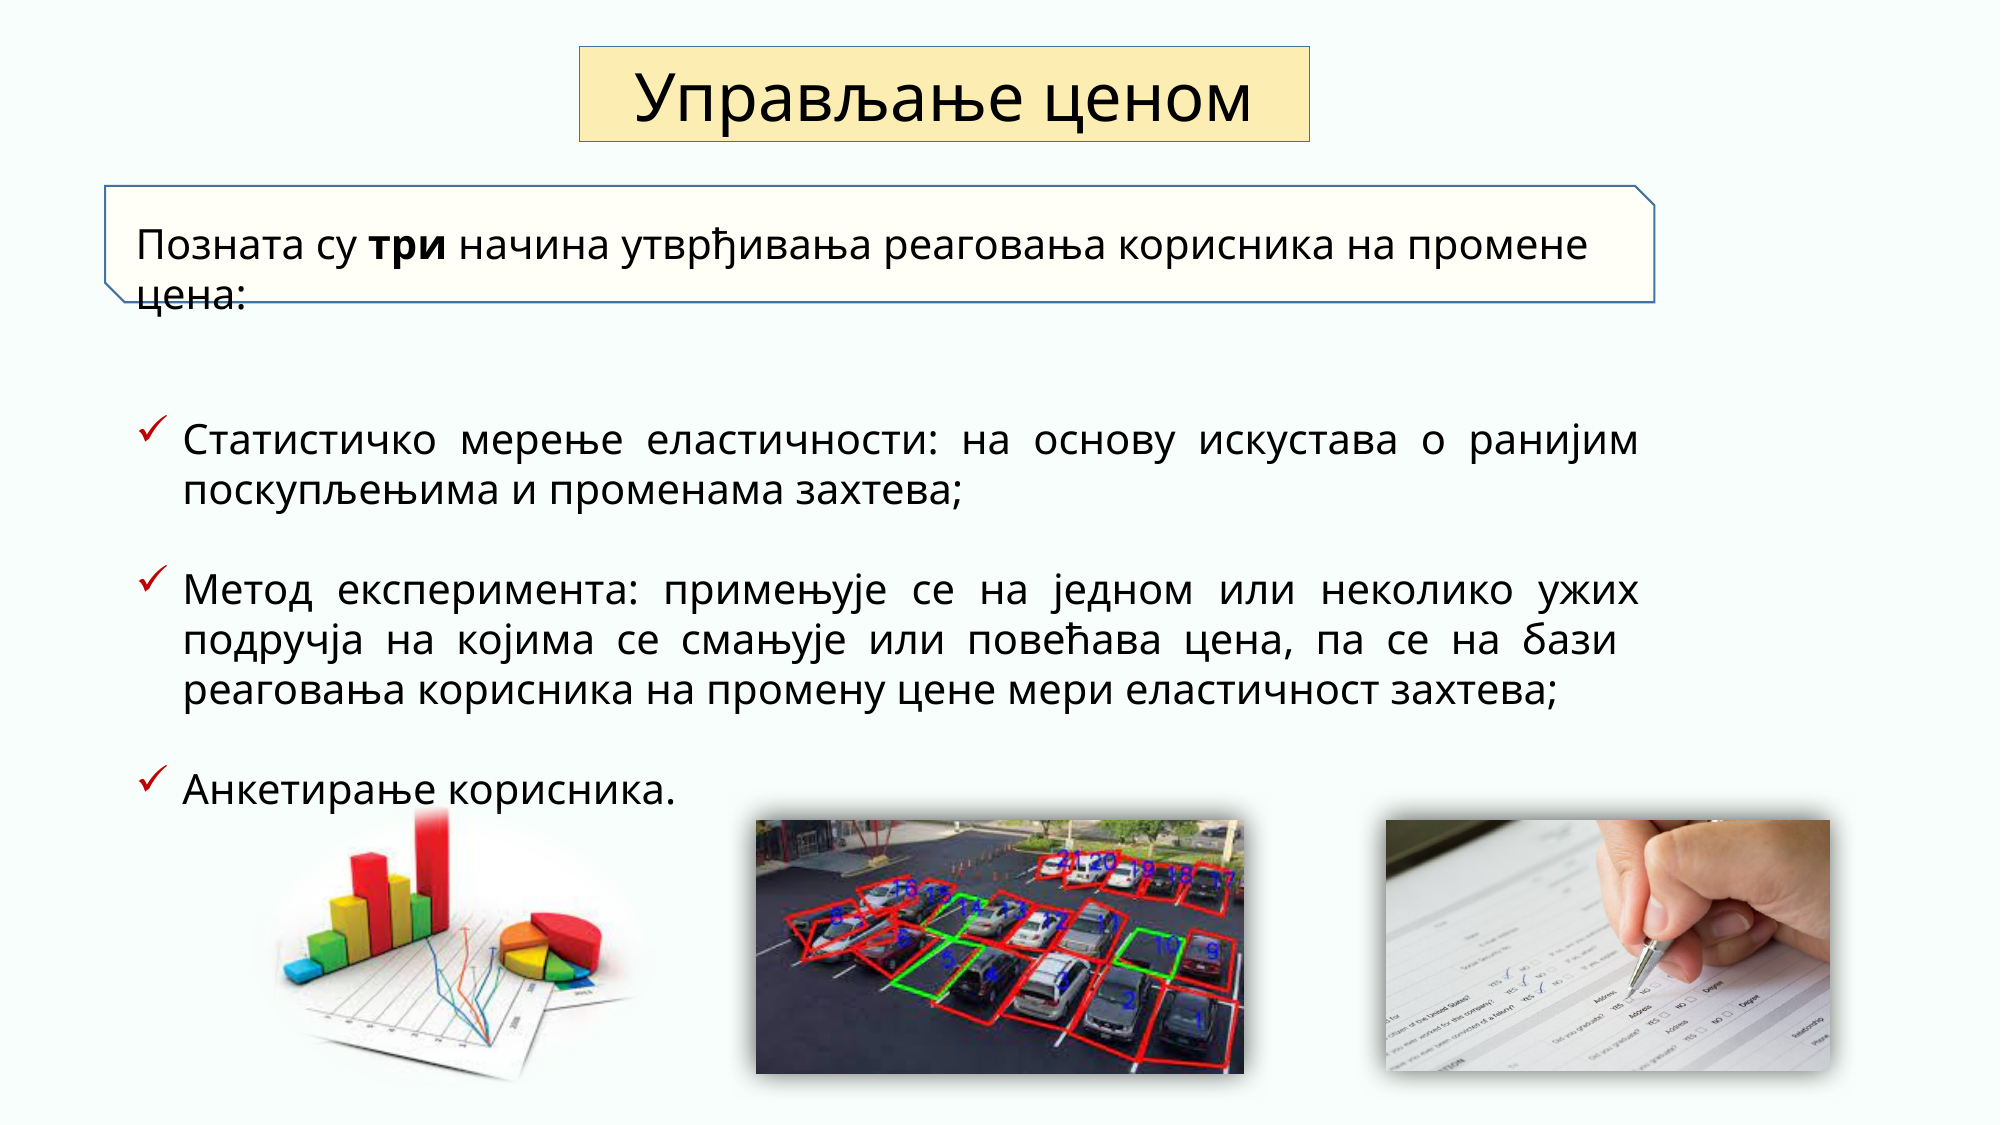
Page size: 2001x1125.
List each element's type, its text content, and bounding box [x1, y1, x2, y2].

picture [756, 820, 1244, 1074]
text_box Управљање ценом [579, 46, 1310, 142]
picture [247, 797, 660, 1096]
picture [1386, 820, 1830, 1071]
text_box Позната су три начина утврђивања реаговања корисника на промене цена: Статистичко мерење еластичности: на основу искустава о ранијим поскупљењима и променама захтева; Метод експеримента: примењује се на једном или неколико ужих подручја на којима се смањује или повећава цена, па се на бази реаговања корисника на промену цене мери еластичност захтева; Анкетирање корисника. [120, 210, 1655, 956]
text_box [104, 184, 1656, 304]
